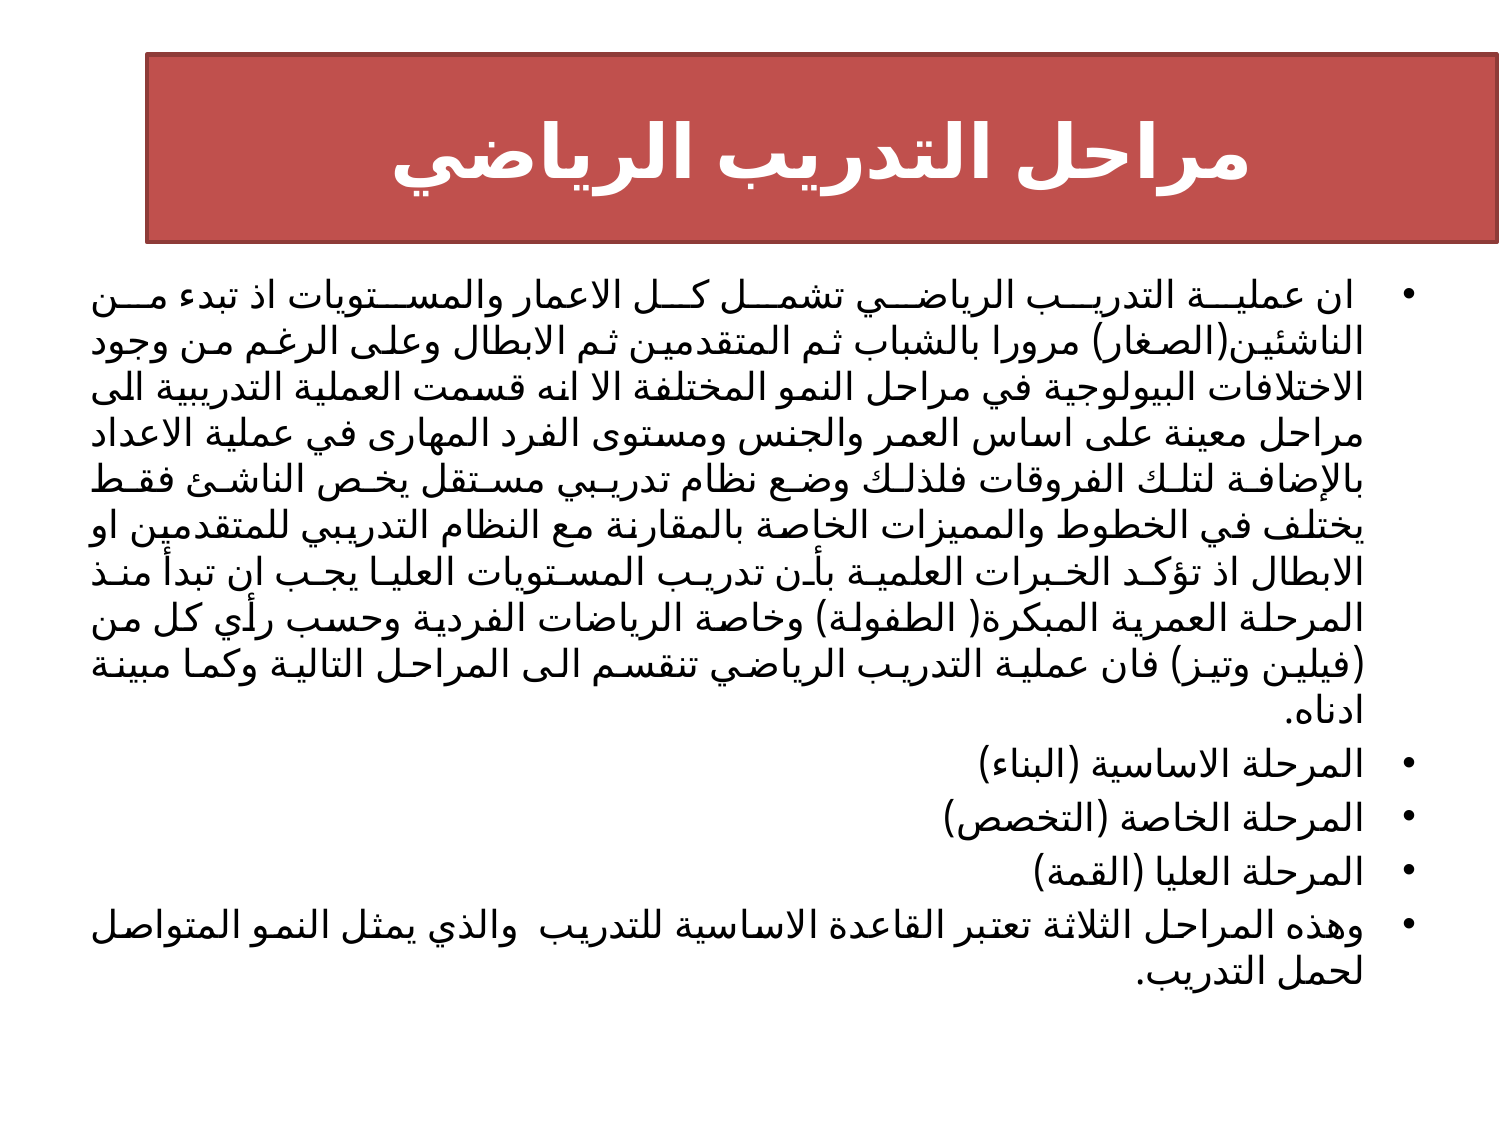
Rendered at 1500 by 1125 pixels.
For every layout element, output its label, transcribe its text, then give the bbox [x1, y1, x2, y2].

title مراحل التدريب الرياضي [145, 52, 1499, 244]
list ان عملية التدريب الرياضي تشمل كل الاعمار والمستويات اذ تبدء من الناشئين(الصغار) مرورا بالشباب ثم المتقدمين ثم الابطال وعلى الرغم من وجود الاختلافات البيولوجية في مراحل النمو المختلفة الا انه قسمت العملية التدريبية الى مراحل معينة على اساس العمر والجنس ومستوى الفرد المهارى في عملية الاعداد بالإضافة لتلك الفروقات فلذلك وضع نظام تدريبي مستقل يخص الناشئ فقط يختلف في الخطوط والمميزات الخاصة بالمقارنة مع النظام التدريبي للمتقدمين او الابطال اذ تؤكد الخبرات العلمية بأن تدريب المستويات العليا يجب ان تبدأ منذ المرحلة العمرية المبكرة( الطفولة) وخاصة الرياضات الفردية وحسب رأي كل من (فيلين وتيز) فان عملية التدريب الرياضي تنقسم الى المراحل التالية وكما مبينة ادناه. المرحلة الاساسية (البناء) المرحلة الخاصة (التخصص) المرحلة العليا (القمة) وهذه المراحل الثلاثة تعتبر القاعدة الاساسية للتدريب والذي يمثل النمو المتواصل لحمل التدريب. [75, 262, 1425, 1005]
